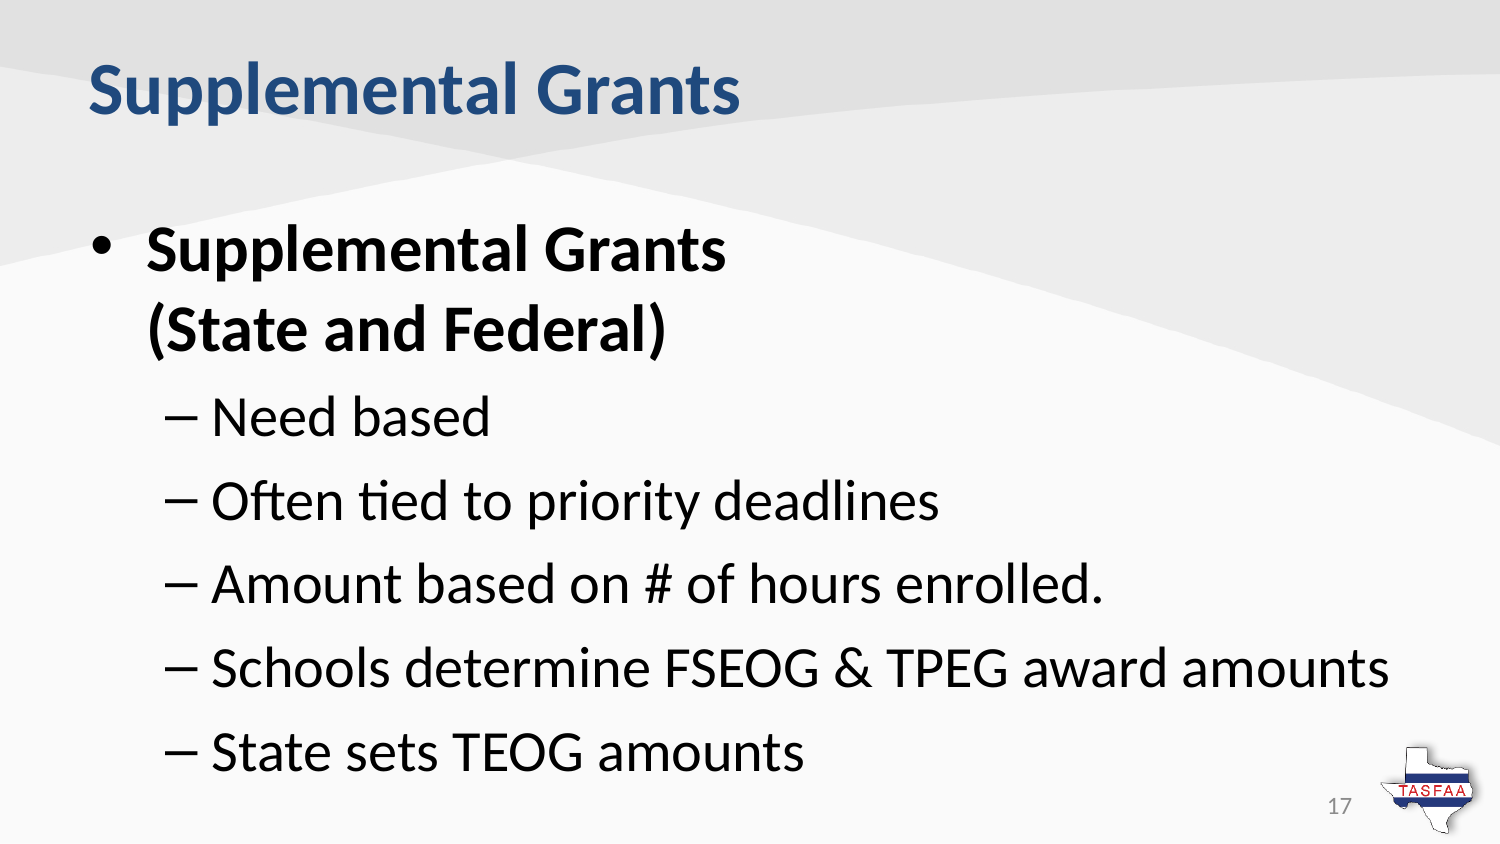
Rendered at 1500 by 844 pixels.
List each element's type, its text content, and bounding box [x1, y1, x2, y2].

slide_number 17 [1074, 782, 1368, 827]
picture [0, 0, 1500, 844]
list Supplemental Grants (State and Federal) Need based Often tied to priority deadlines Amount based on # of hours enrolled. Schools determine FSEOG & TPEG award amounts State sets TEOG amounts [75, 196, 1425, 754]
title Supplemental Grants [73, 21, 1427, 147]
